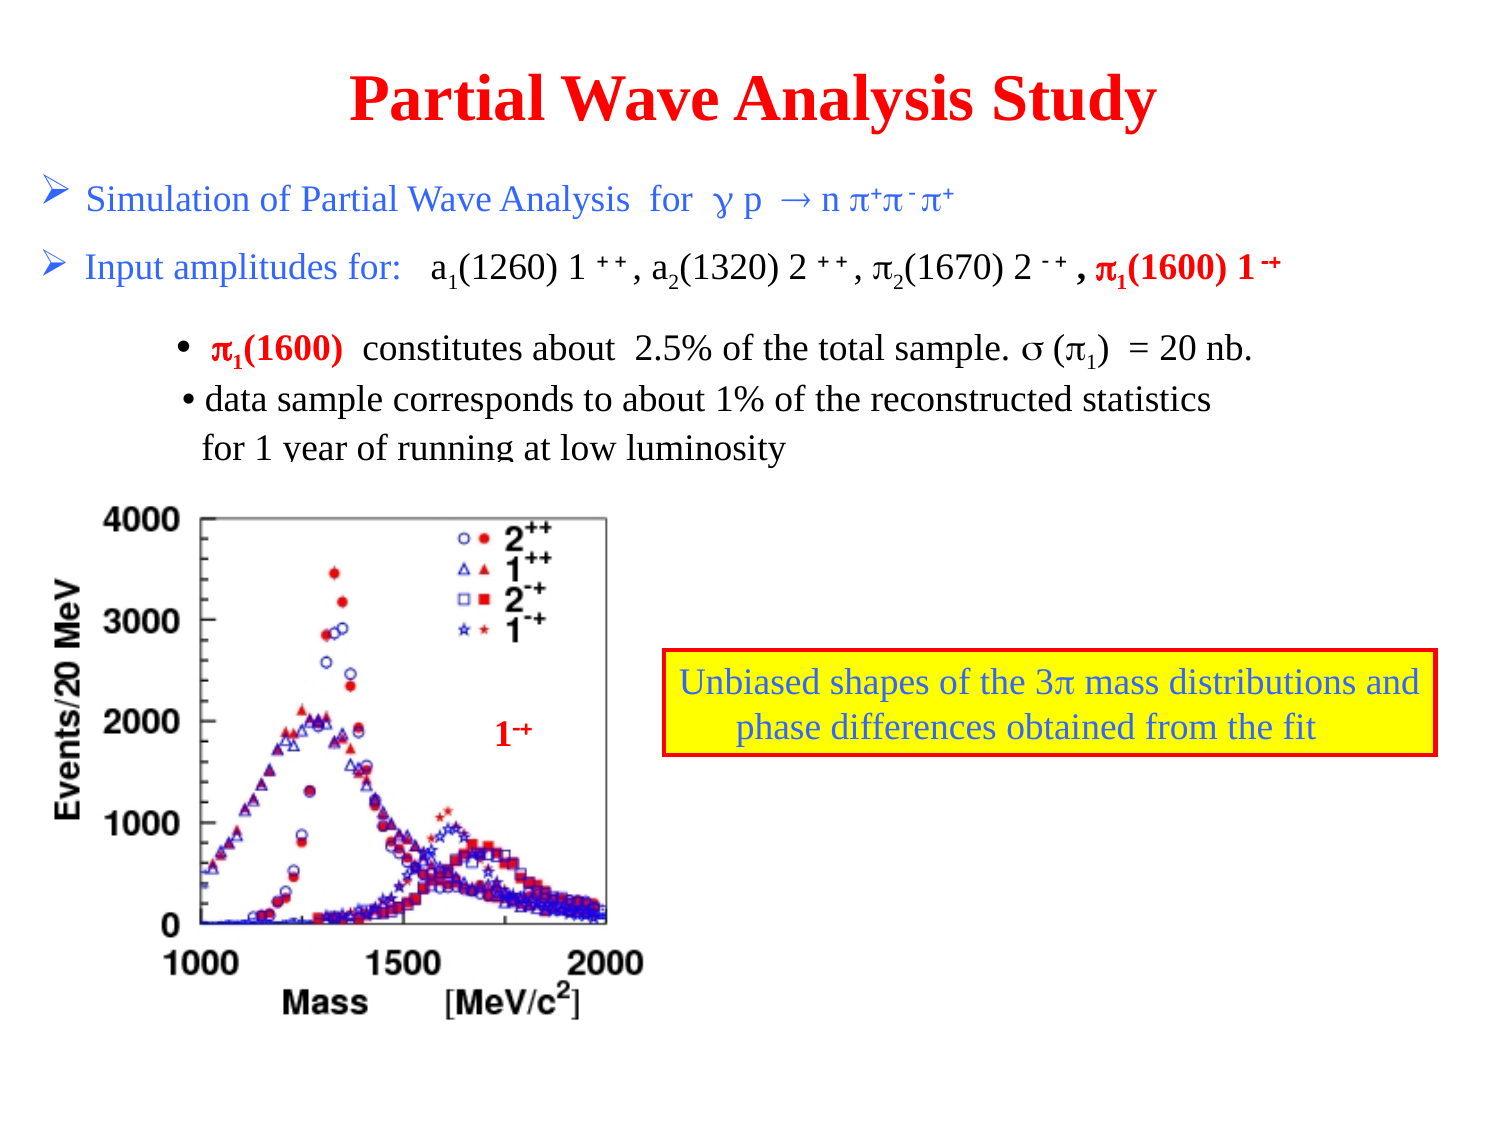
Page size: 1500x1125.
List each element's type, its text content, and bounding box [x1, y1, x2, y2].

text_box Unbiased shapes of the 3 mass distributions and phase differences obtained from the fit [666, 649, 1436, 755]
title Partial Wave Analysis Study [124, 37, 1401, 151]
text_box Simulation of Partial Wave Analysis for  p  n    Input amplitudes for: a1(1260) 1   , a2(1320) 2   , 2(1670) 2   , 1(1600) 1  • 1(1600) constitutes about 2.5% of the total sample.  (1) = 20 nb. • data sample corresponds to about 1% of the reconstructed statistics for 1 year of running at low luminosity [24, 162, 1460, 522]
picture [37, 462, 663, 1088]
